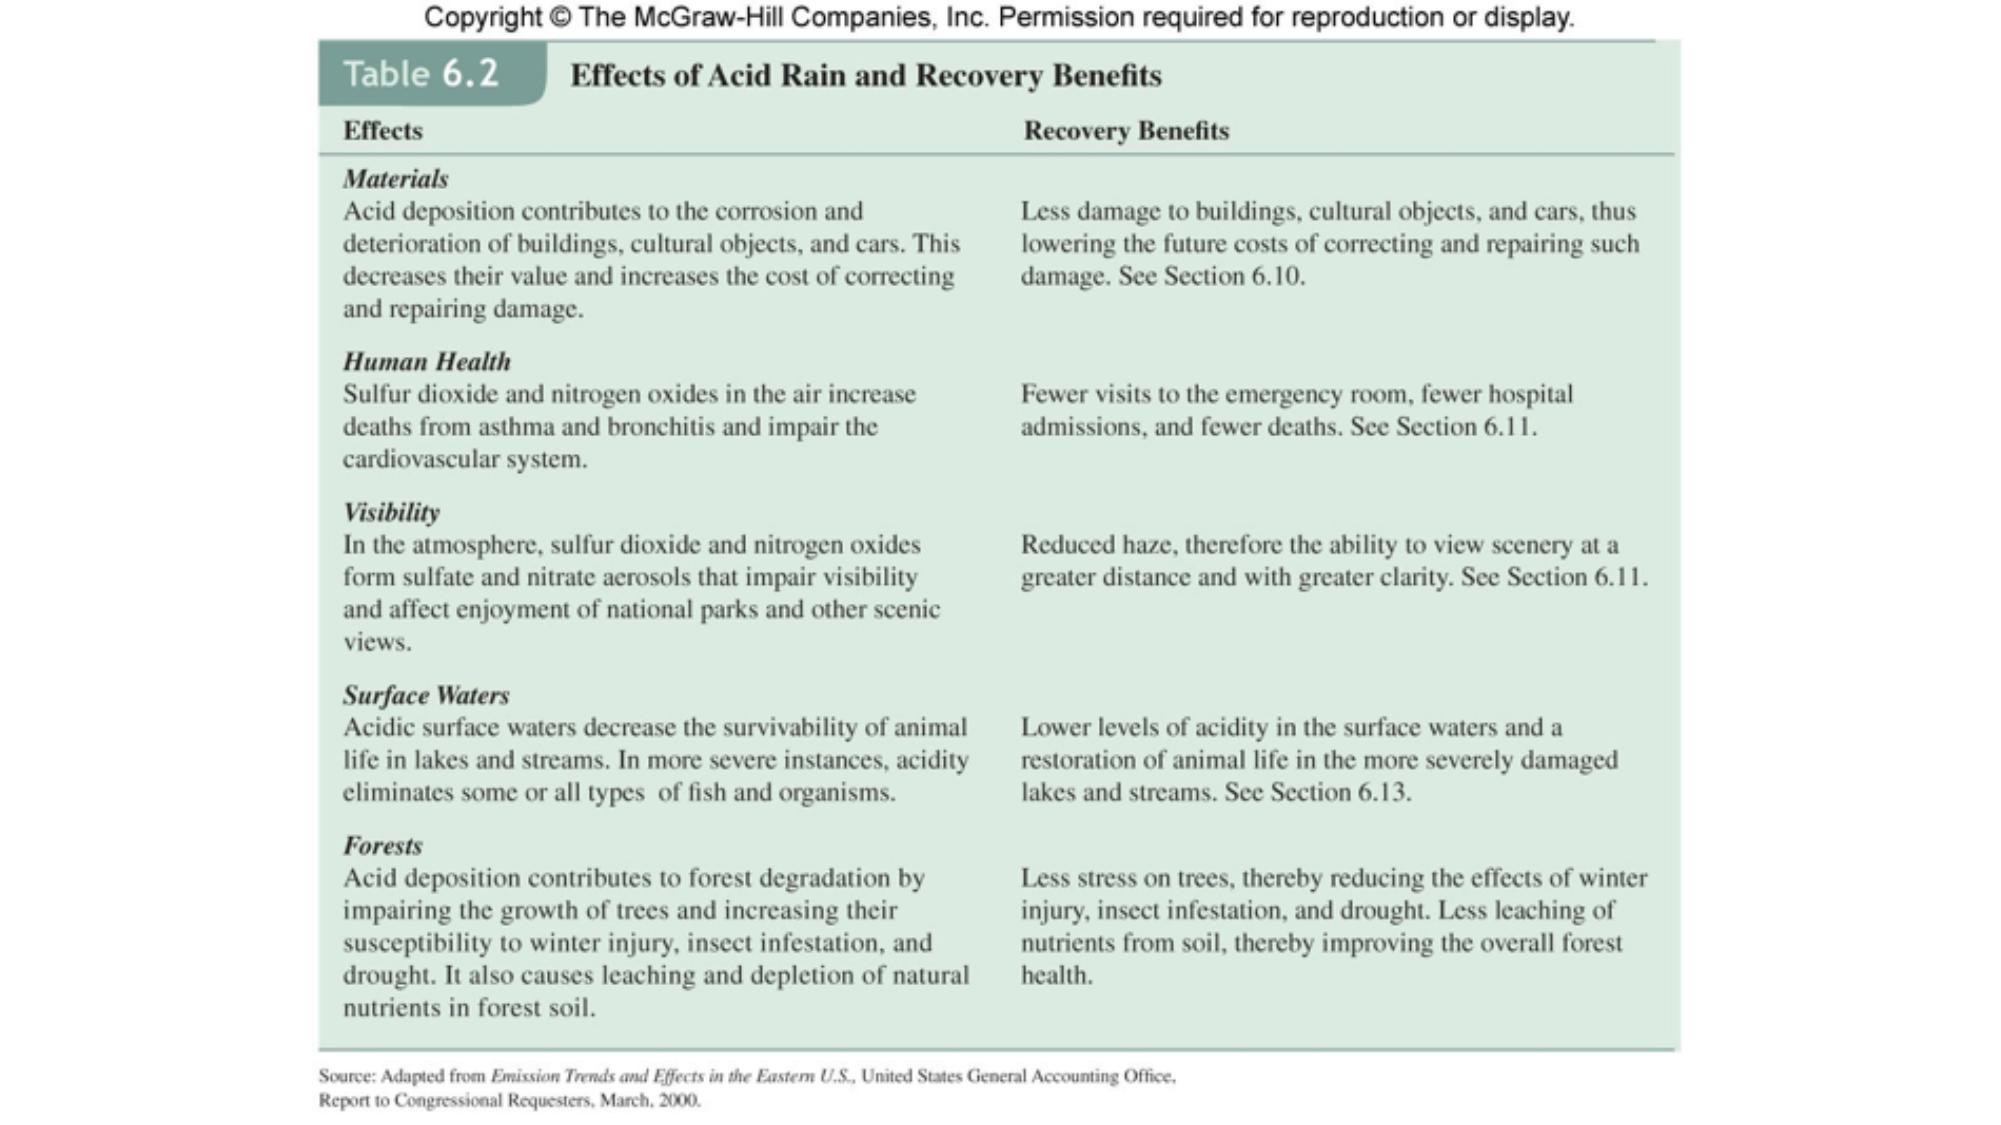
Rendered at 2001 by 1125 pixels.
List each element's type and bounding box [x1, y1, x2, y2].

picture [312, 0, 1688, 1118]
